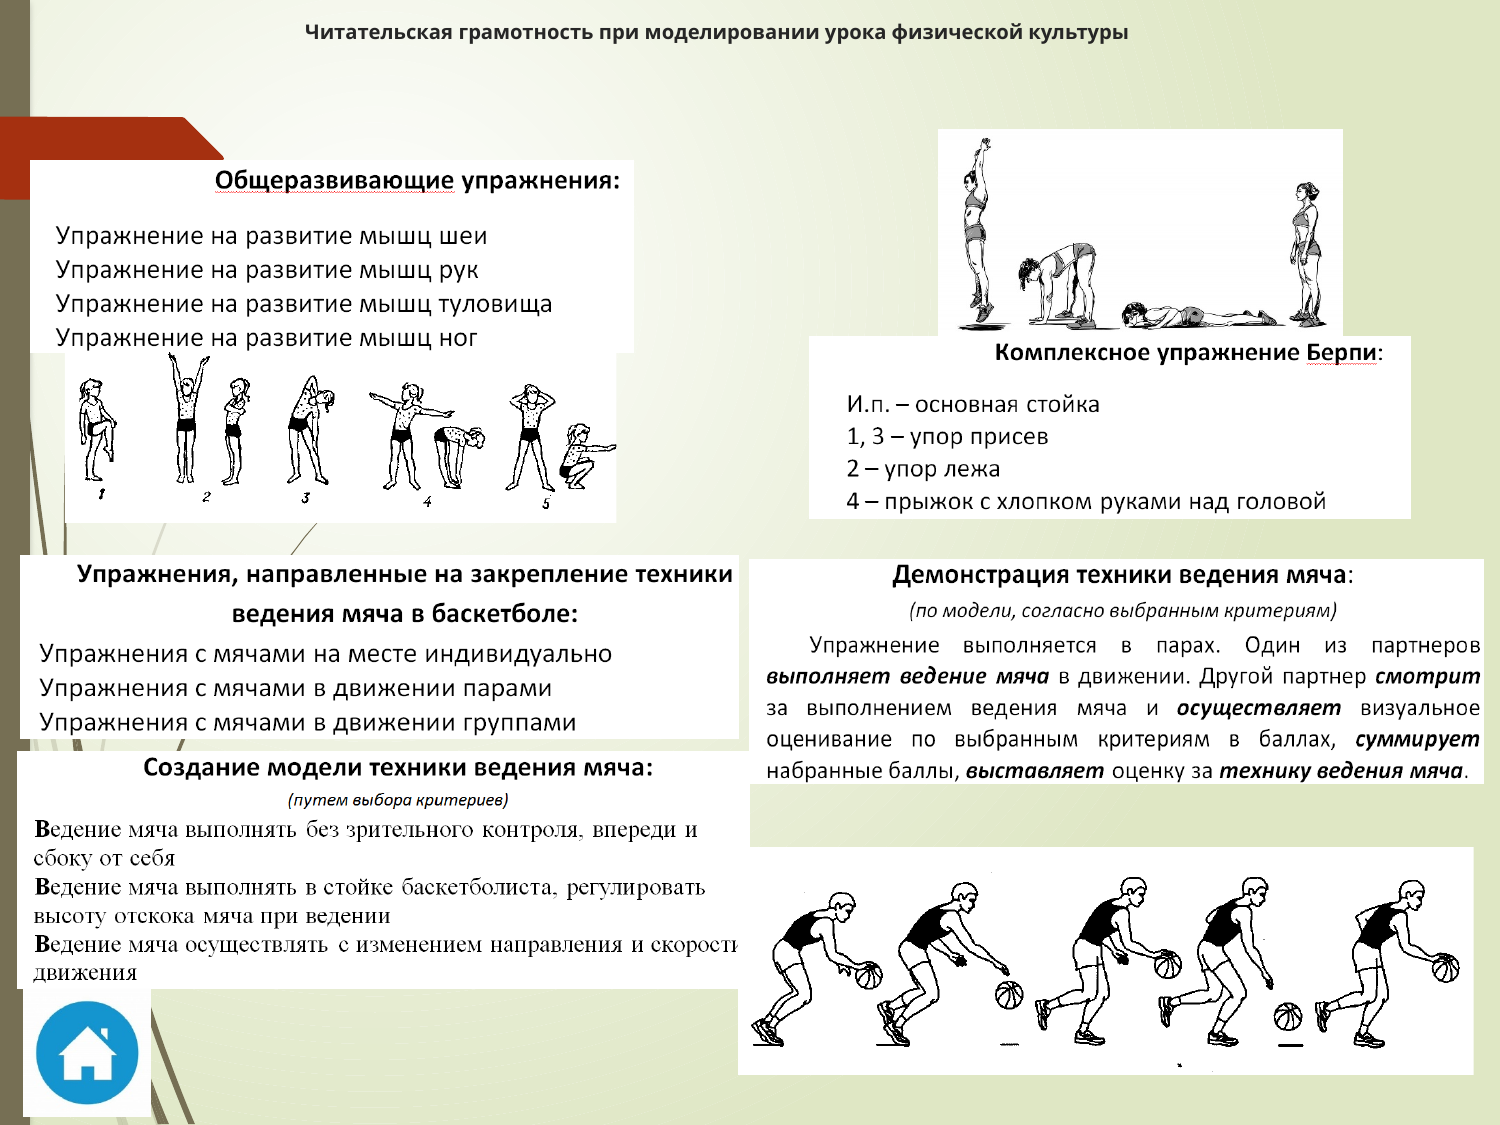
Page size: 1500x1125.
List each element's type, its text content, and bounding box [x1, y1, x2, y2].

picture [16, 559, 1485, 1117]
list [808, 336, 1411, 520]
picture [20, 555, 739, 739]
picture [938, 129, 1343, 337]
picture [30, 160, 634, 523]
title Читательская грамотность при моделировании урока физической культуры [19, 12, 1421, 85]
